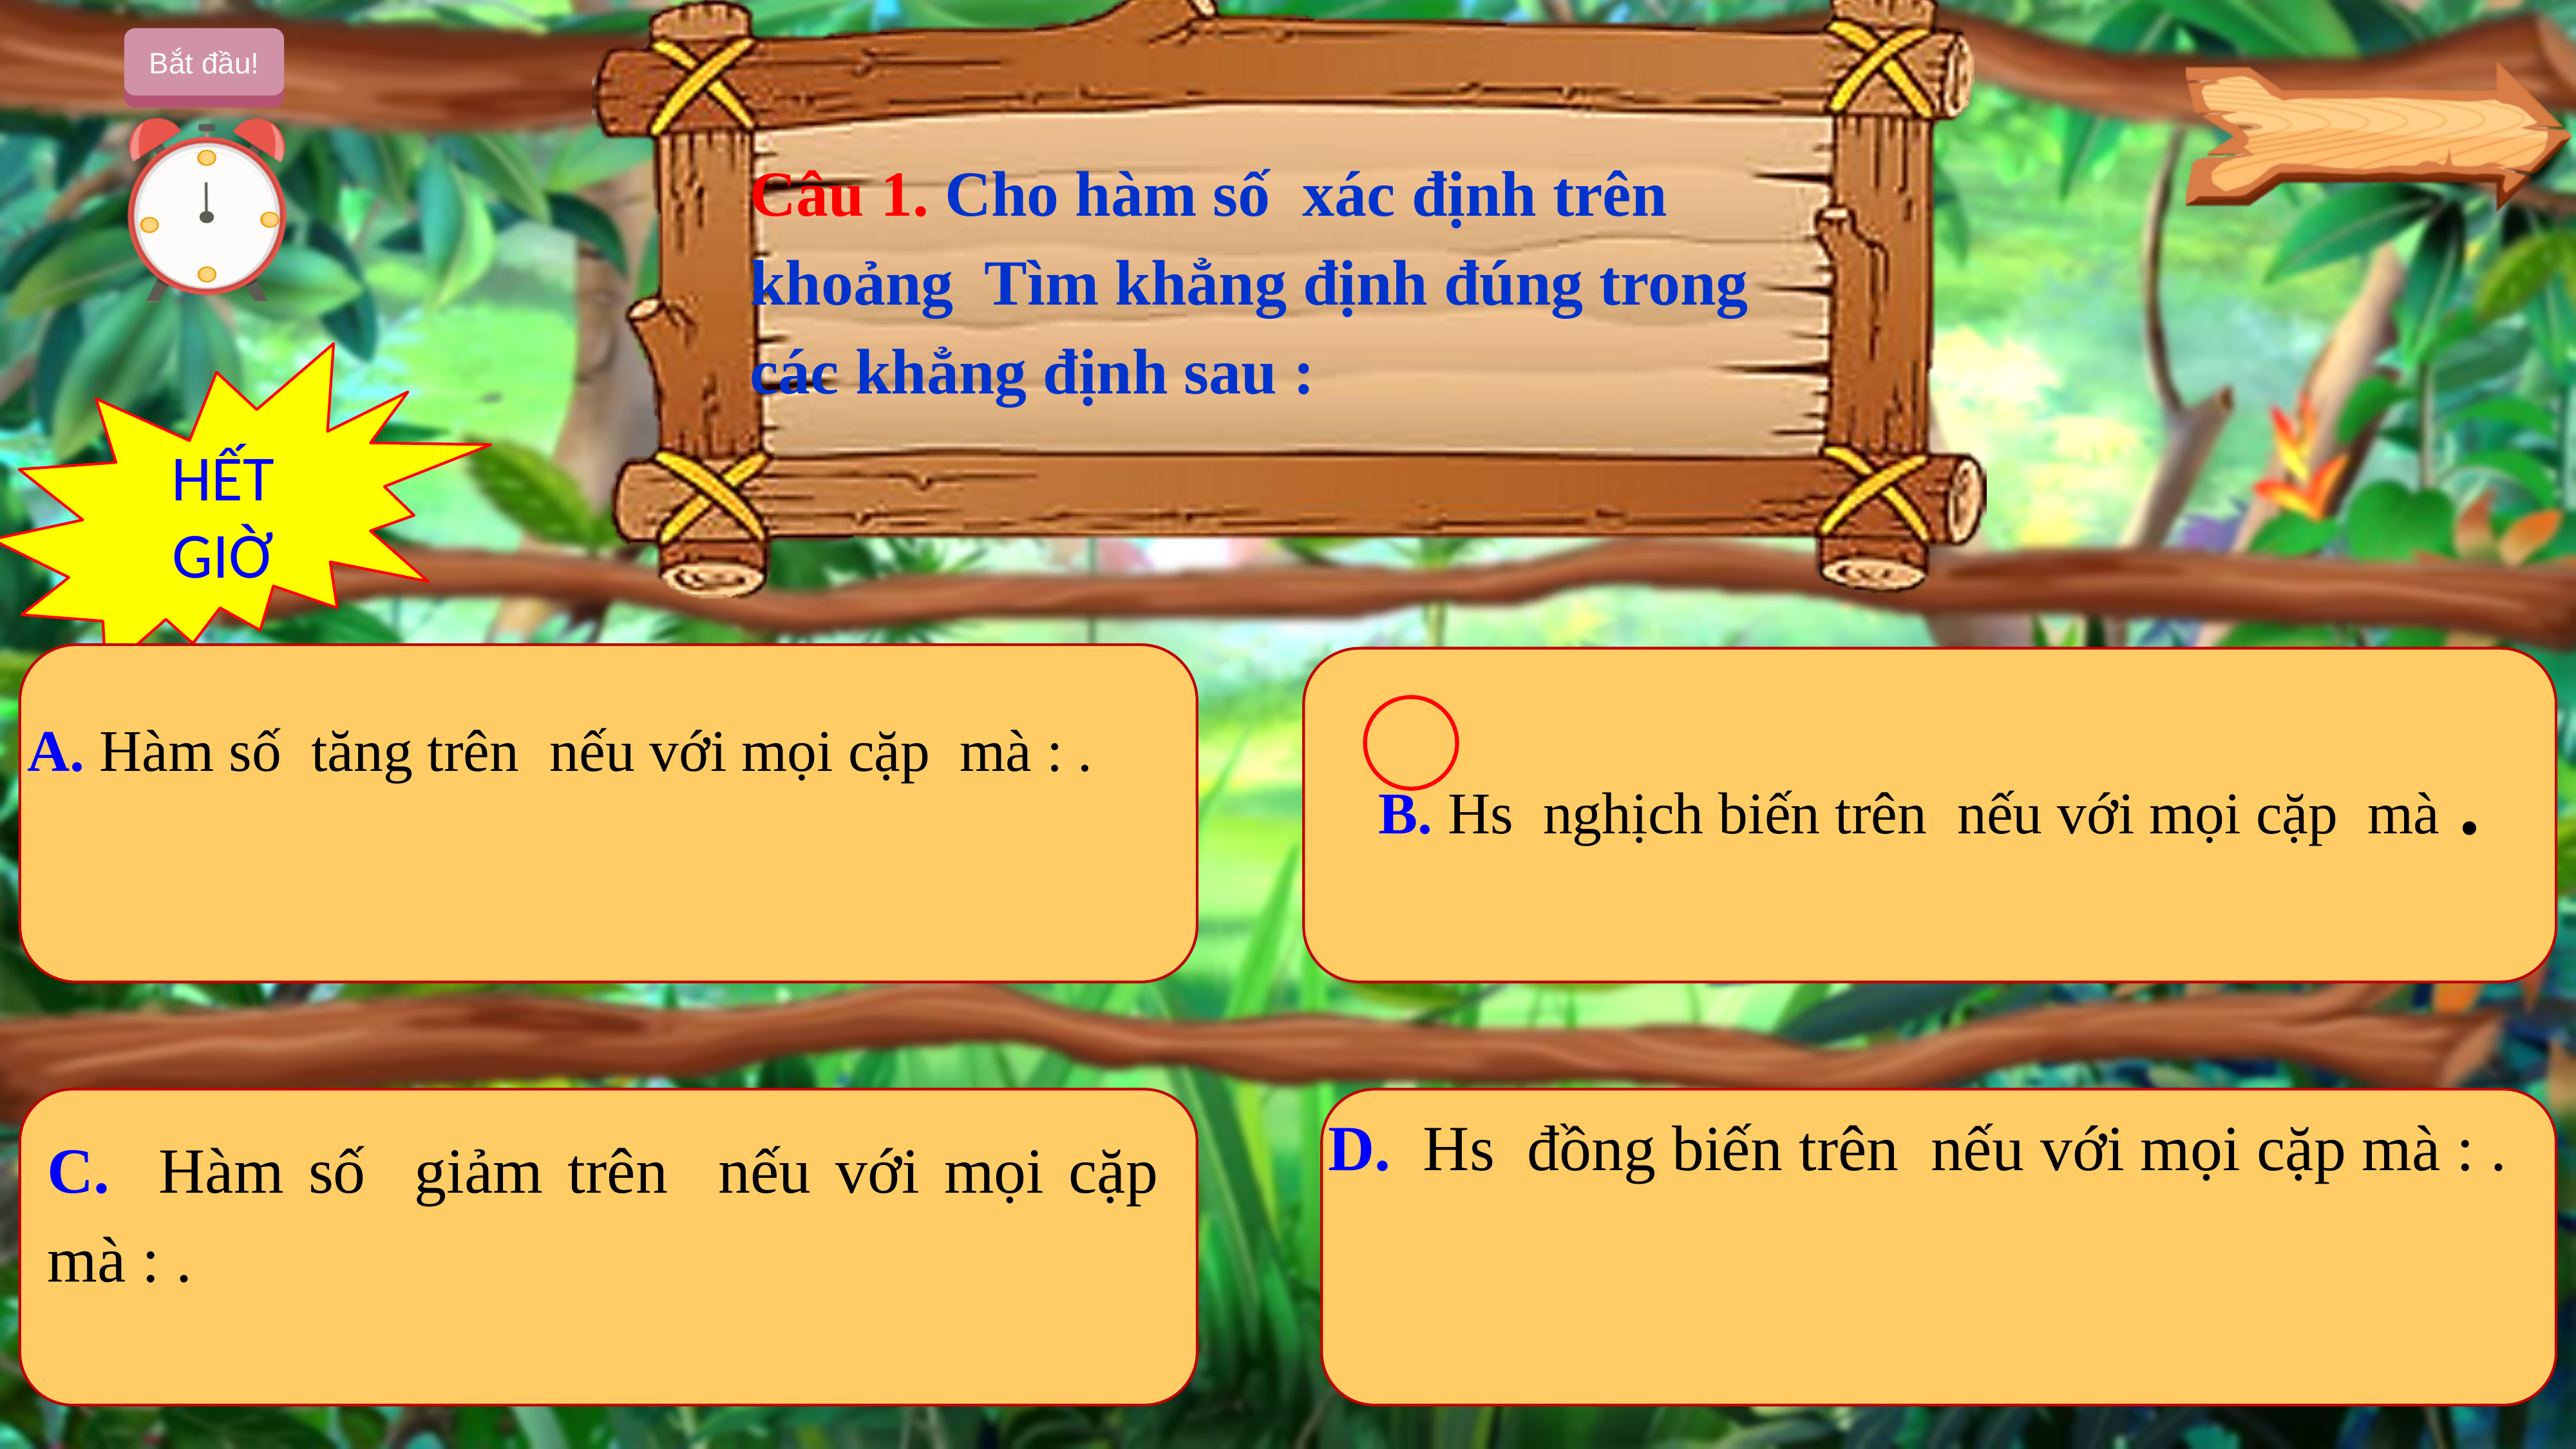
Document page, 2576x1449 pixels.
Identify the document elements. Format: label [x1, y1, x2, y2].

text_box [124, 28, 285, 108]
picture [0, 0, 2576, 1449]
text_box [260, 211, 279, 228]
text_box [139, 216, 159, 234]
text_box [197, 266, 217, 283]
text_box [196, 149, 216, 166]
